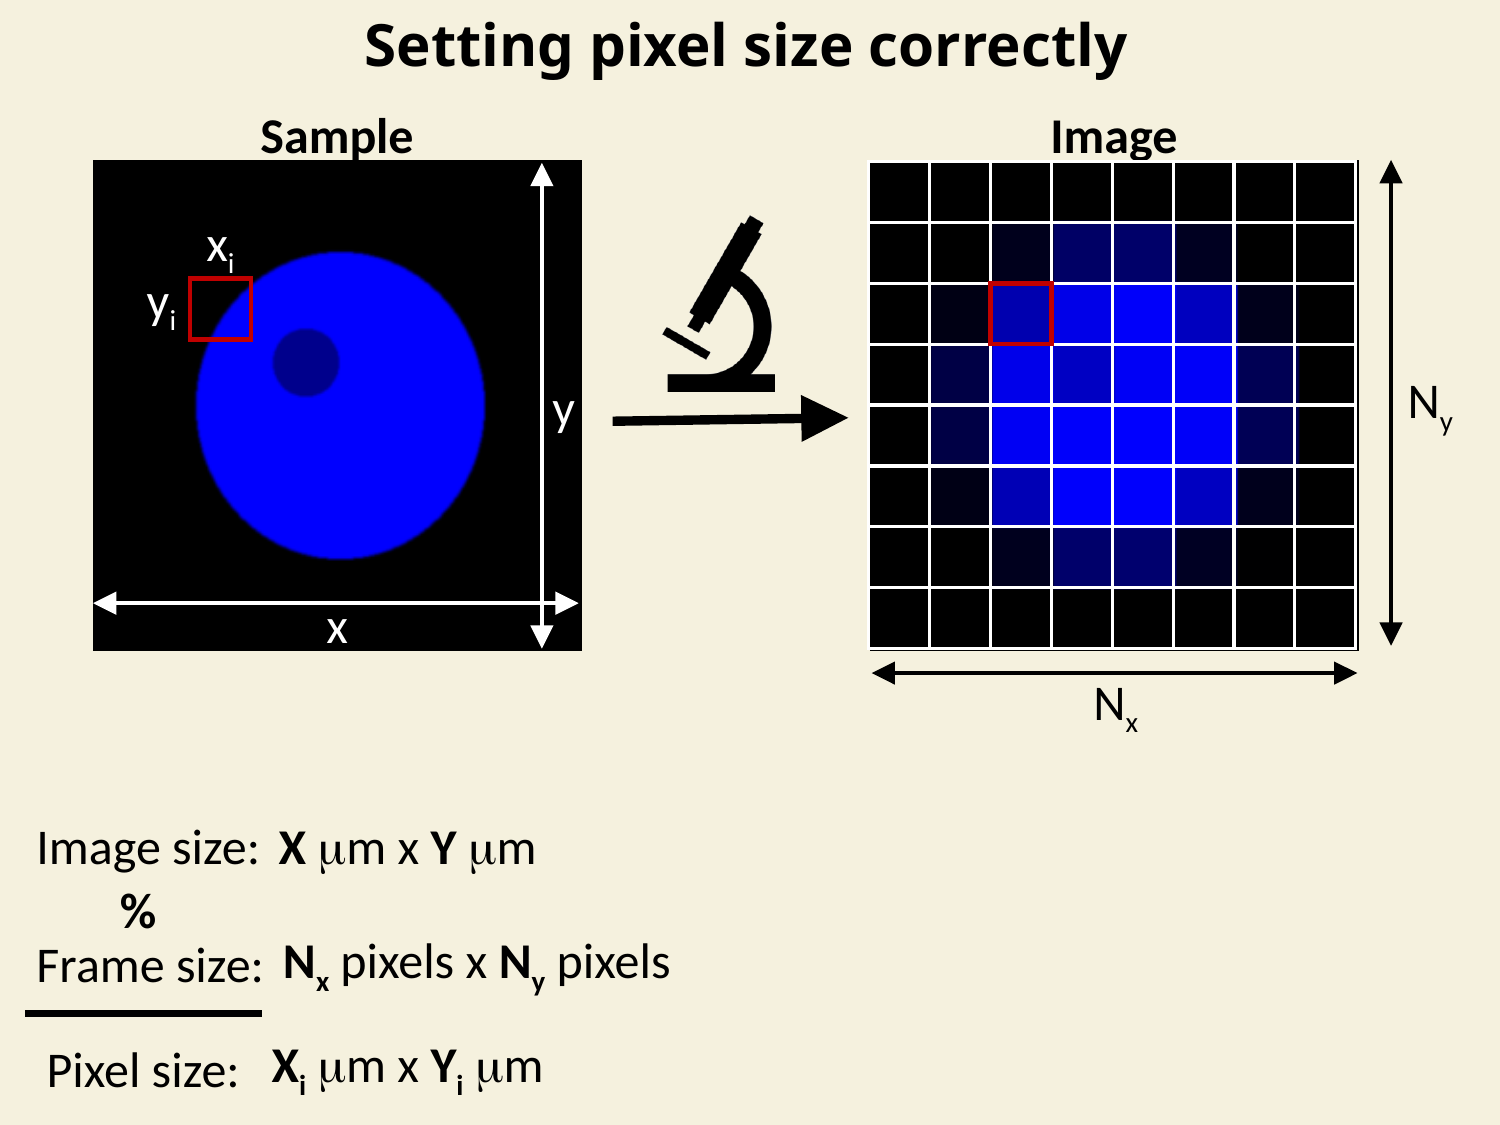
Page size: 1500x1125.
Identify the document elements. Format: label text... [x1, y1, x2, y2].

text_box Frame size: [21, 887, 260, 1038]
text_box Nx [1087, 678, 1145, 731]
text_box Image [1007, 94, 1221, 160]
text_box Nx pixels x Ny pixels [260, 887, 694, 1038]
picture [869, 160, 1359, 402]
text_box y [582, 406, 587, 439]
picture [869, 403, 1359, 651]
text_box Ny [1407, 370, 1454, 402]
picture [662, 215, 775, 392]
text_box X mm x Y mm [260, 769, 555, 887]
text_box Setting pixel size correctly [0, 0, 1497, 86]
text_box Ny [1407, 403, 1454, 436]
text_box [868, 161, 1356, 649]
text_box Sample [230, 94, 444, 160]
text_box Image size: [21, 769, 260, 887]
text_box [612, 417, 849, 422]
text_box % [104, 863, 175, 953]
text_box y [582, 372, 587, 405]
text_box Pixel size: [25, 1038, 260, 1125]
picture [92, 160, 582, 651]
text_box Xi mm x Yi mm [260, 992, 555, 1125]
